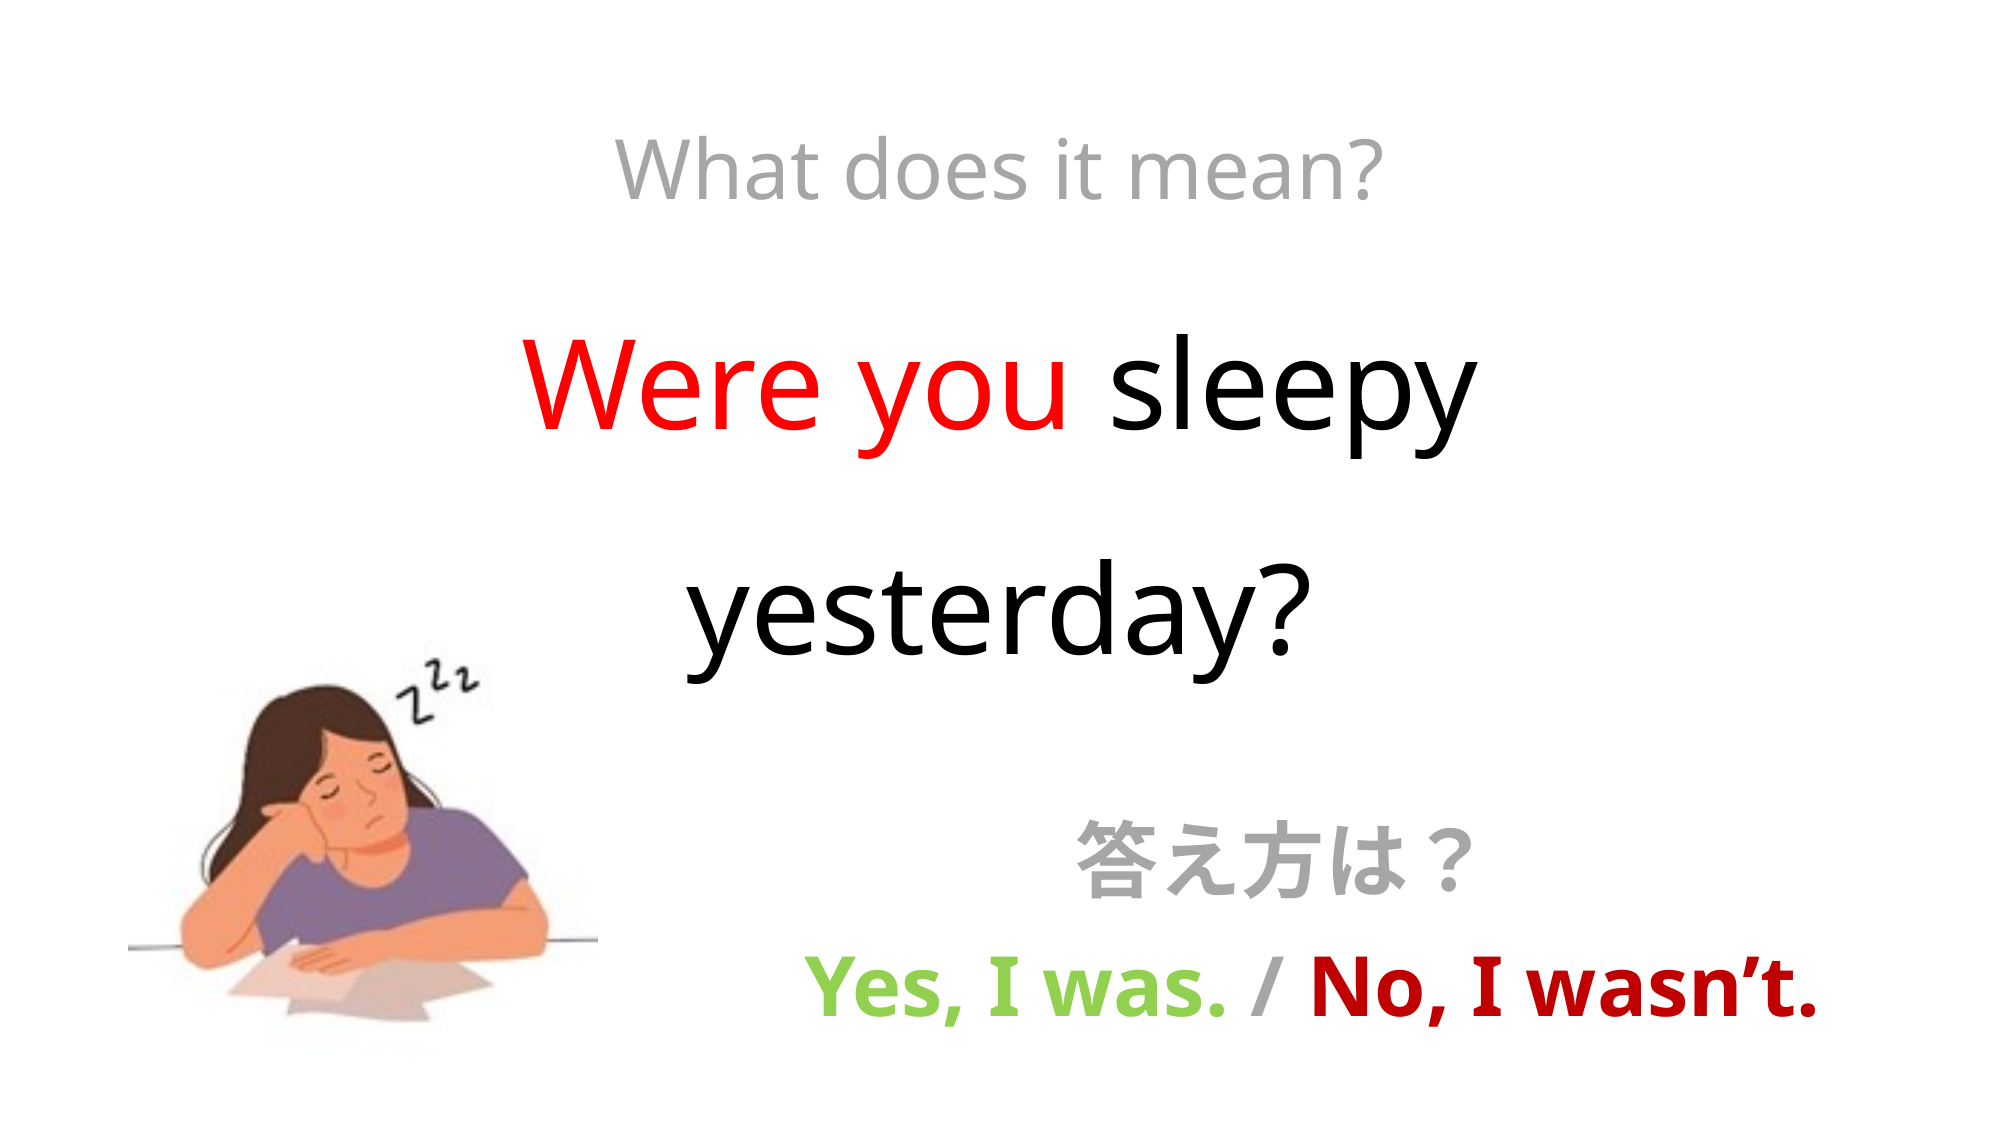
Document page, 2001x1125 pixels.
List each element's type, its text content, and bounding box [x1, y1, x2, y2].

text_box What does it mean? [180, 56, 1820, 224]
picture [128, 596, 598, 1069]
text_box 答え方は？ [598, 748, 2000, 874]
title Were you sleepy yesterday? [180, 224, 1820, 687]
text_box Yes, I was. / No, I wasn’t. [598, 874, 2000, 1041]
